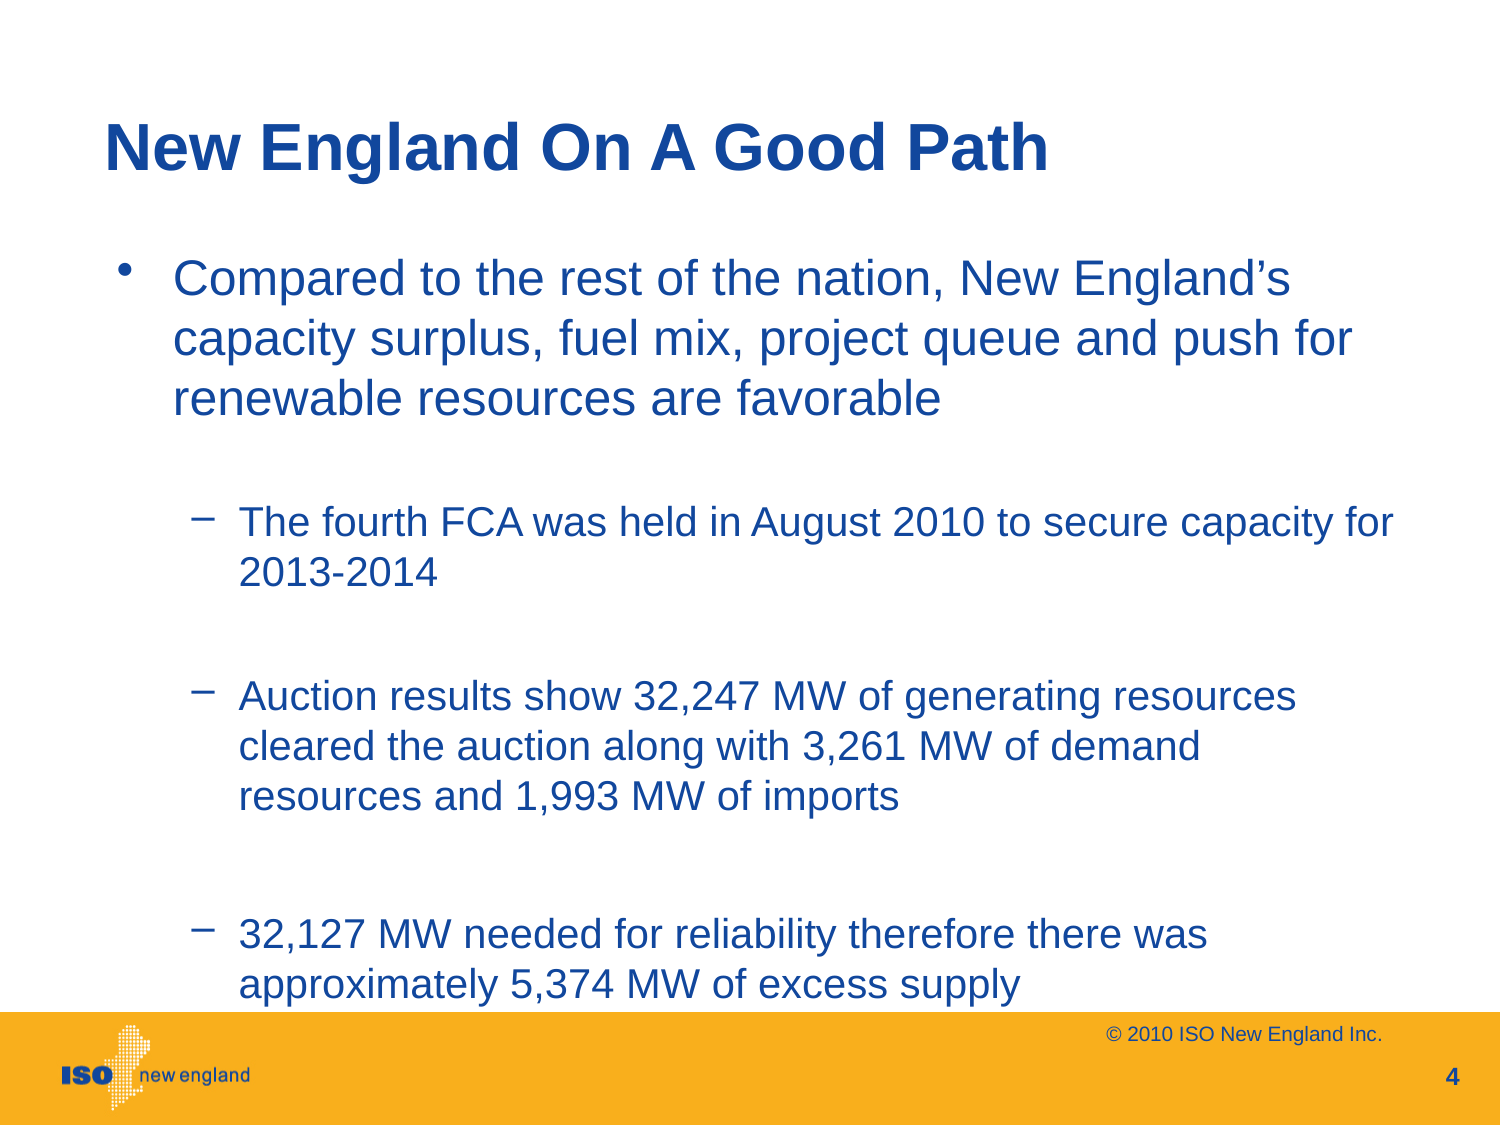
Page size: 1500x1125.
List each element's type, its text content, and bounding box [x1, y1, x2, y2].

list Compared to the rest of the nation, New England’s capacity surplus, fuel mix, project queue and push for renewable resources are favorable The fourth FCA was held in August 2010 to secure capacity for 2013-2014 Auction results show 32,247 MW of generating resources cleared the auction along with 3,261 MW of demand resources and 1,993 MW of imports 32,127 MW needed for reliability therefore there was approximately 5,374 MW of excess supply [99, 237, 1413, 976]
title New England On A Good Path [87, 37, 1450, 251]
footer © 2010 ISO New England Inc. [1074, 1012, 1406, 1098]
picture [0, 1012, 1500, 1125]
slide_number 4 [1412, 1051, 1477, 1101]
